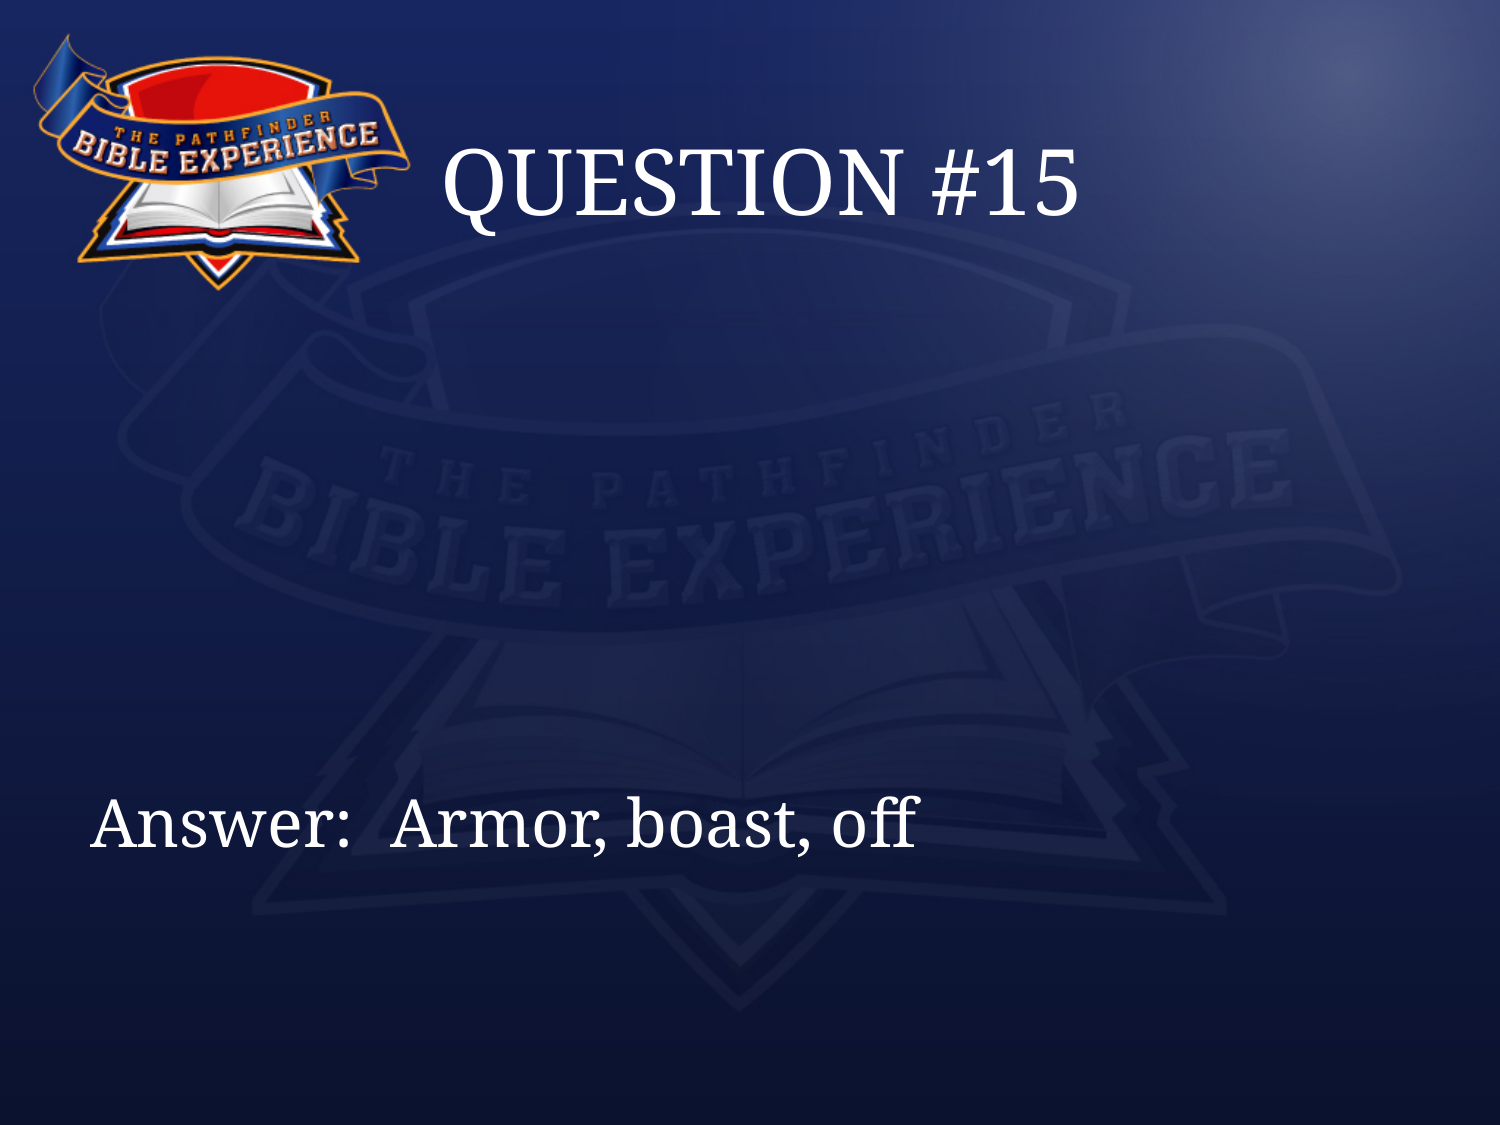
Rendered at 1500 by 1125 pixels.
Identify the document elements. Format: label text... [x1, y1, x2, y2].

title QUESTION #15 [425, 85, 1425, 273]
picture [0, 0, 1500, 1125]
list Answer: Armor, boast, off [75, 307, 1425, 1056]
